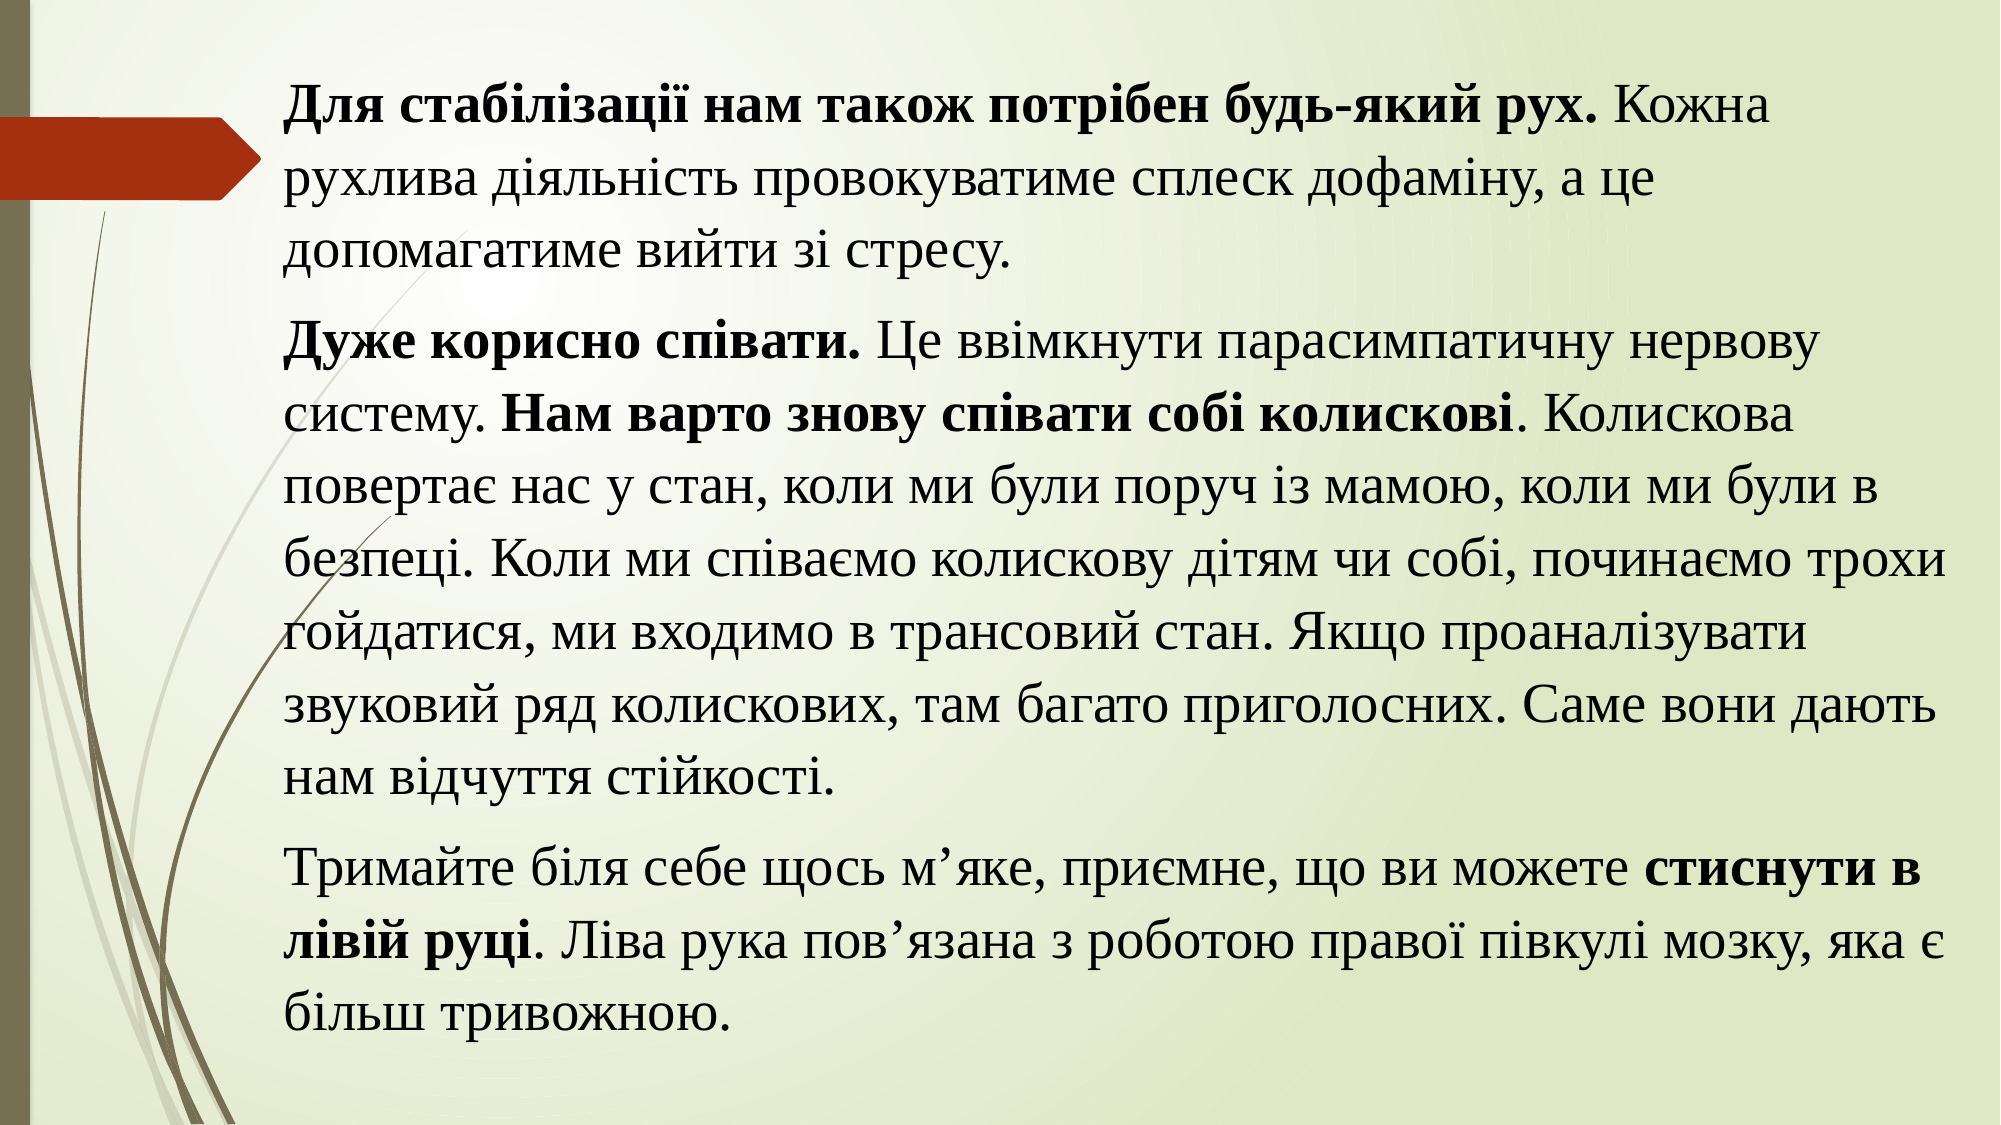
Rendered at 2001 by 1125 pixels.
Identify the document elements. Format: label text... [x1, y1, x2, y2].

list Для стабілізації нам також потрібен будь-який рух. Кожна рухлива діяльність провокуватиме сплеск дофаміну, а це допомагатиме вийти зі стресу. Дуже корисно співати. Це ввімкнути парасимпатичну нервову систему. Нам варто знову співати собі колискові. Колискова повертає нас у стан, коли ми були поруч із мамою, коли ми були в безпеці. Коли ми співаємо колискову дітям чи собі, починаємо трохи гойдатися, ми входимо в трансовий стан. Якщо проаналізувати звуковий ряд колискових, там багато приголосних. Саме вони дають нам відчуття стійкості. Тримайте біля себе щось мʼяке, приємне, що ви можете стиснути в лівій руці. Ліва рука пов’язана з роботою правої півкулі мозку, яка є більш тривожною. [268, 53, 1983, 1056]
